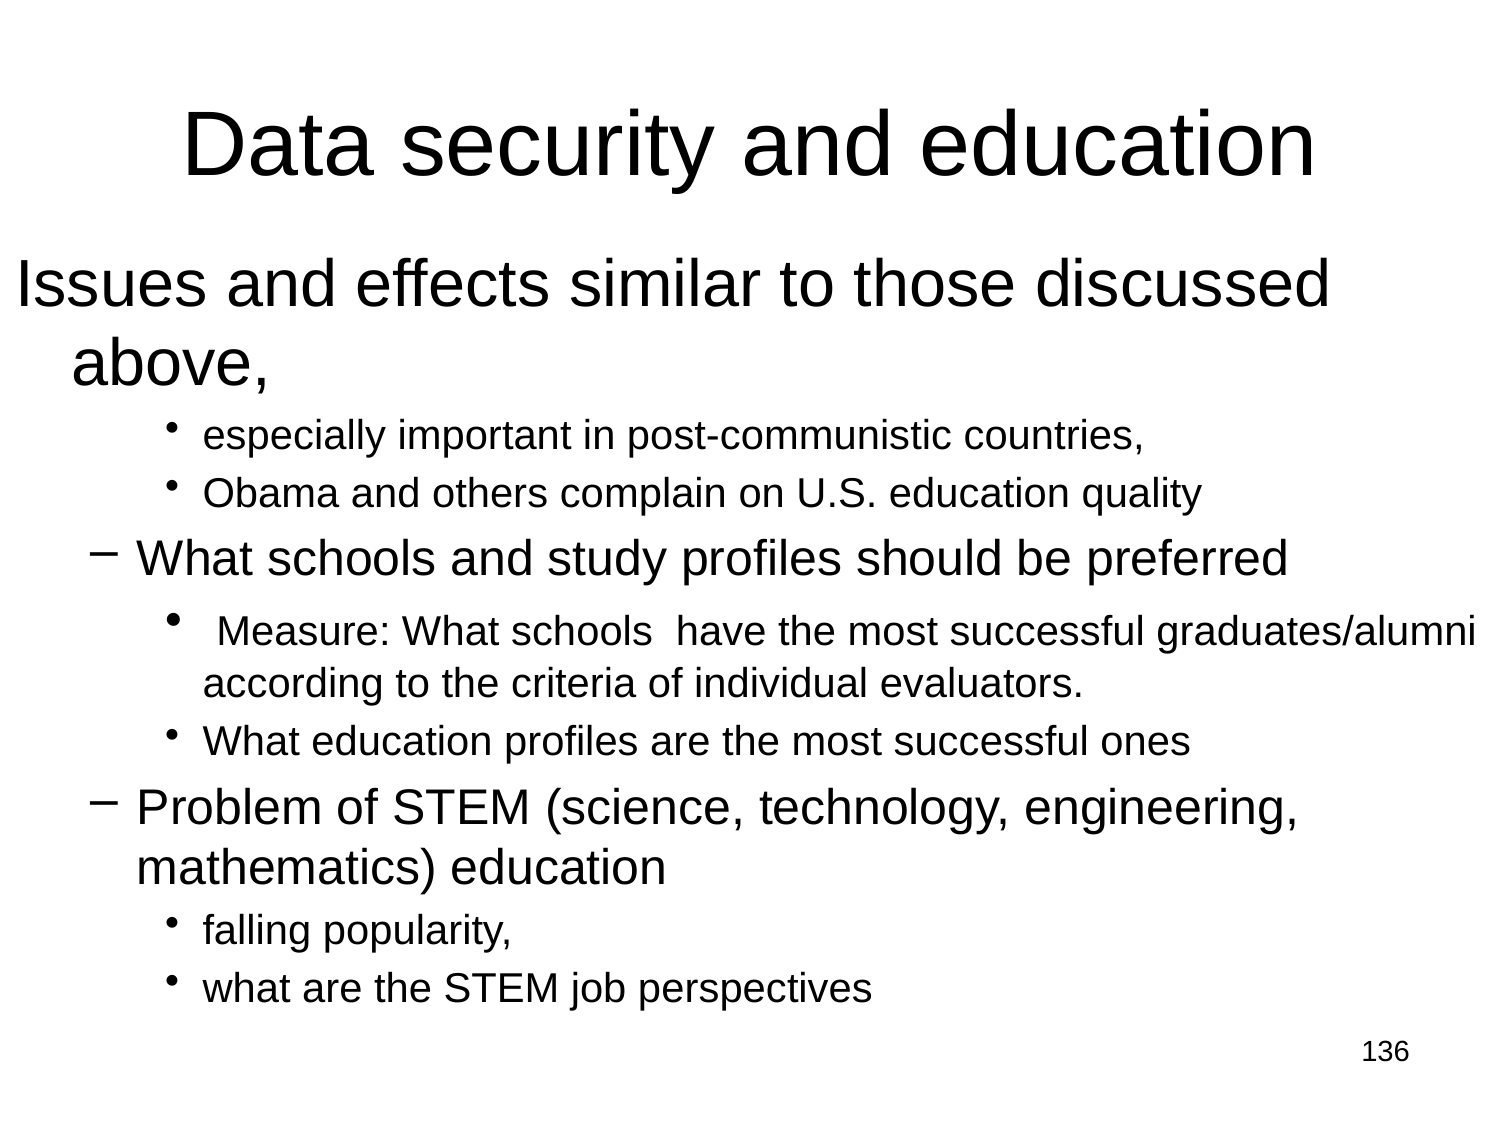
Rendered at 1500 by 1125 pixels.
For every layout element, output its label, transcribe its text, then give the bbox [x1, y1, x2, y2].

title Data security and education [74, 44, 1426, 231]
slide_number 136 [1074, 1024, 1426, 1103]
list Issues and effects similar to those discussed above, especially important in post-communistic countries, Obama and others complain on U.S. education quality What schools and study profiles should be preferred Measure: What schools have the most successful graduates/alumni according to the criteria of individual evaluators. What education profiles are the most successful ones Problem of STEM (science, technology, engineering, mathematics) education falling popularity, what are the STEM job perspectives [0, 231, 1500, 1006]
